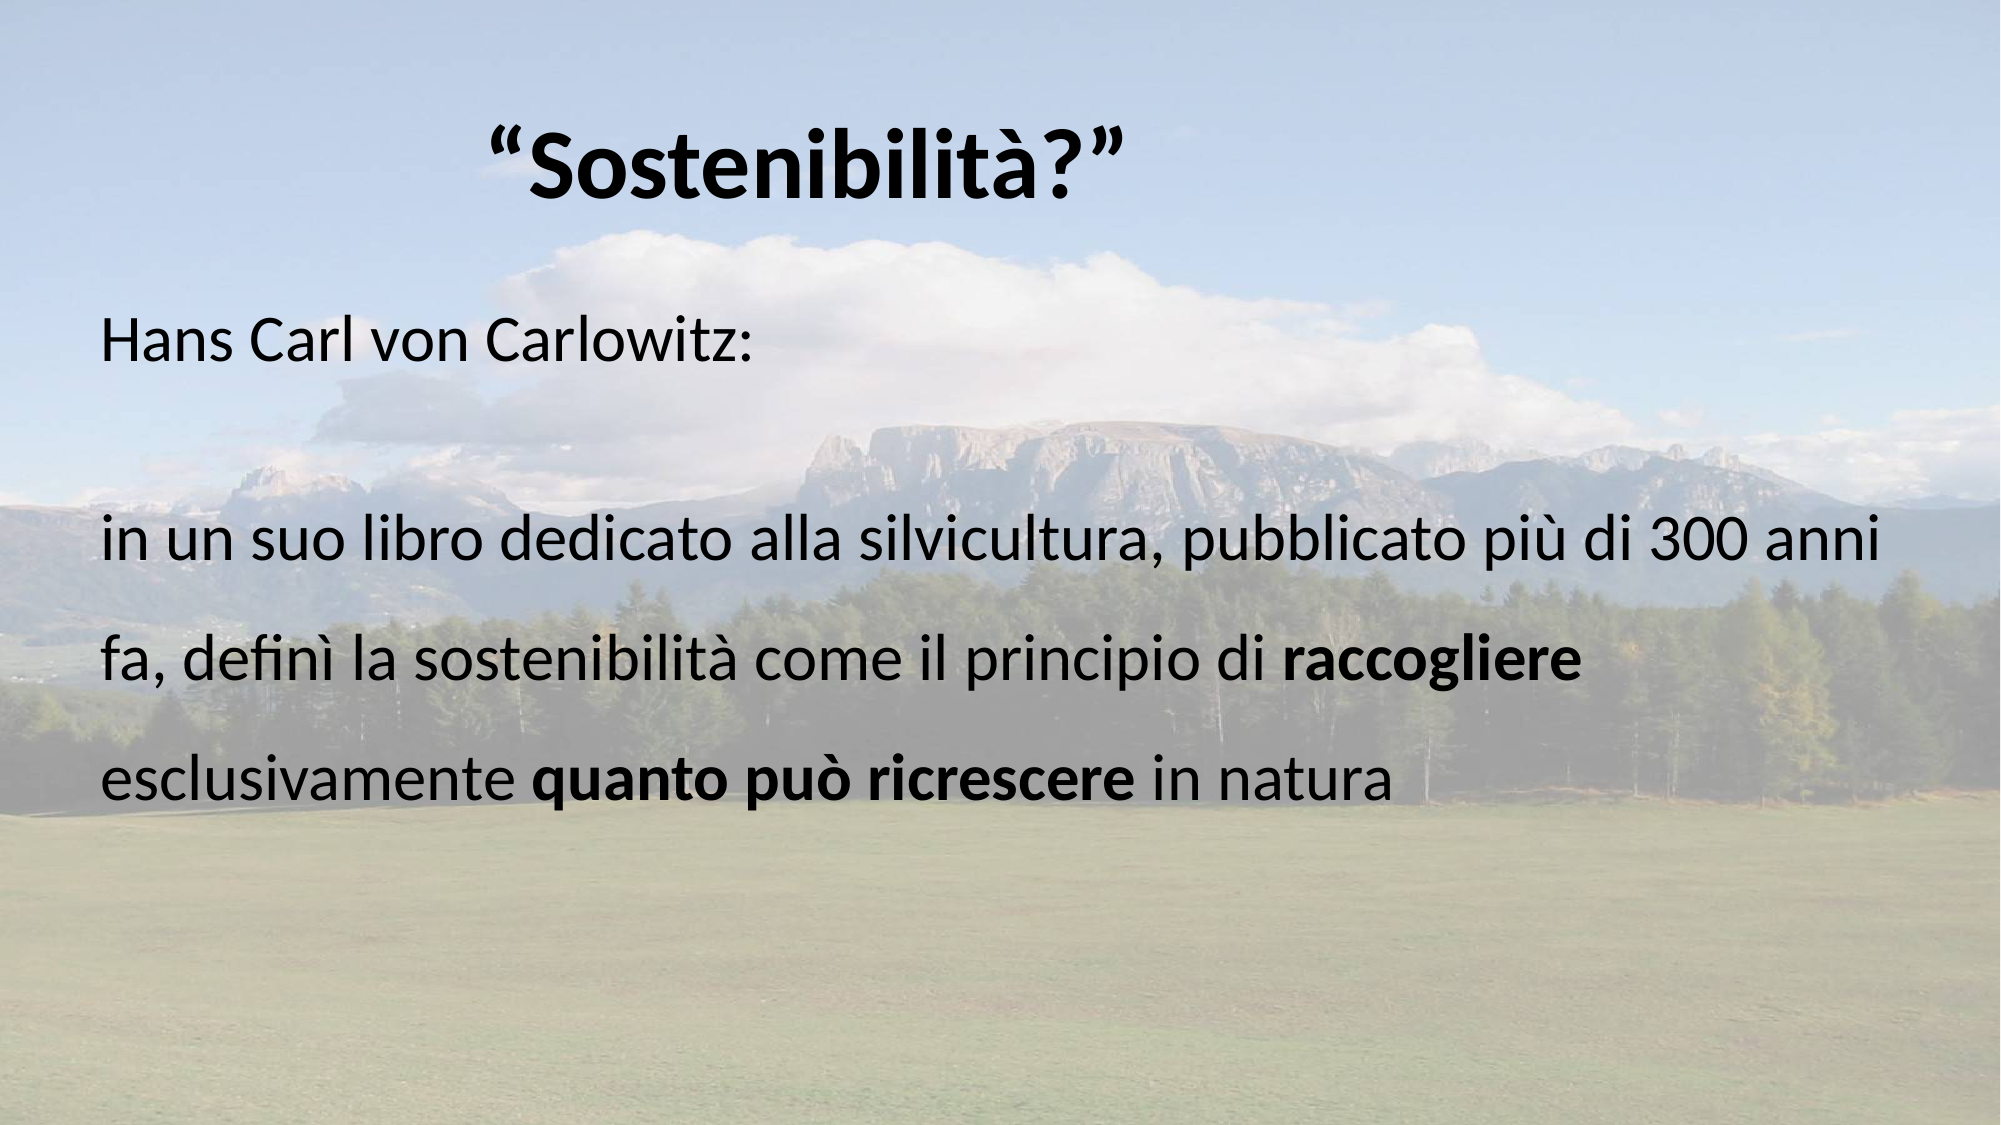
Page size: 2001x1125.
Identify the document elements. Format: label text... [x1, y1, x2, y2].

picture [0, 0, 2001, 1125]
text_box “Sostenibilità?” [469, 91, 1470, 226]
text_box Hans Carl von Carlowitz: in un suo libro dedicato alla silvicultura, pubblicato più di 300 anni fa, definì la sostenibilità come il principio di raccogliere esclusivamente quanto può ricrescere in natura [85, 286, 1915, 822]
